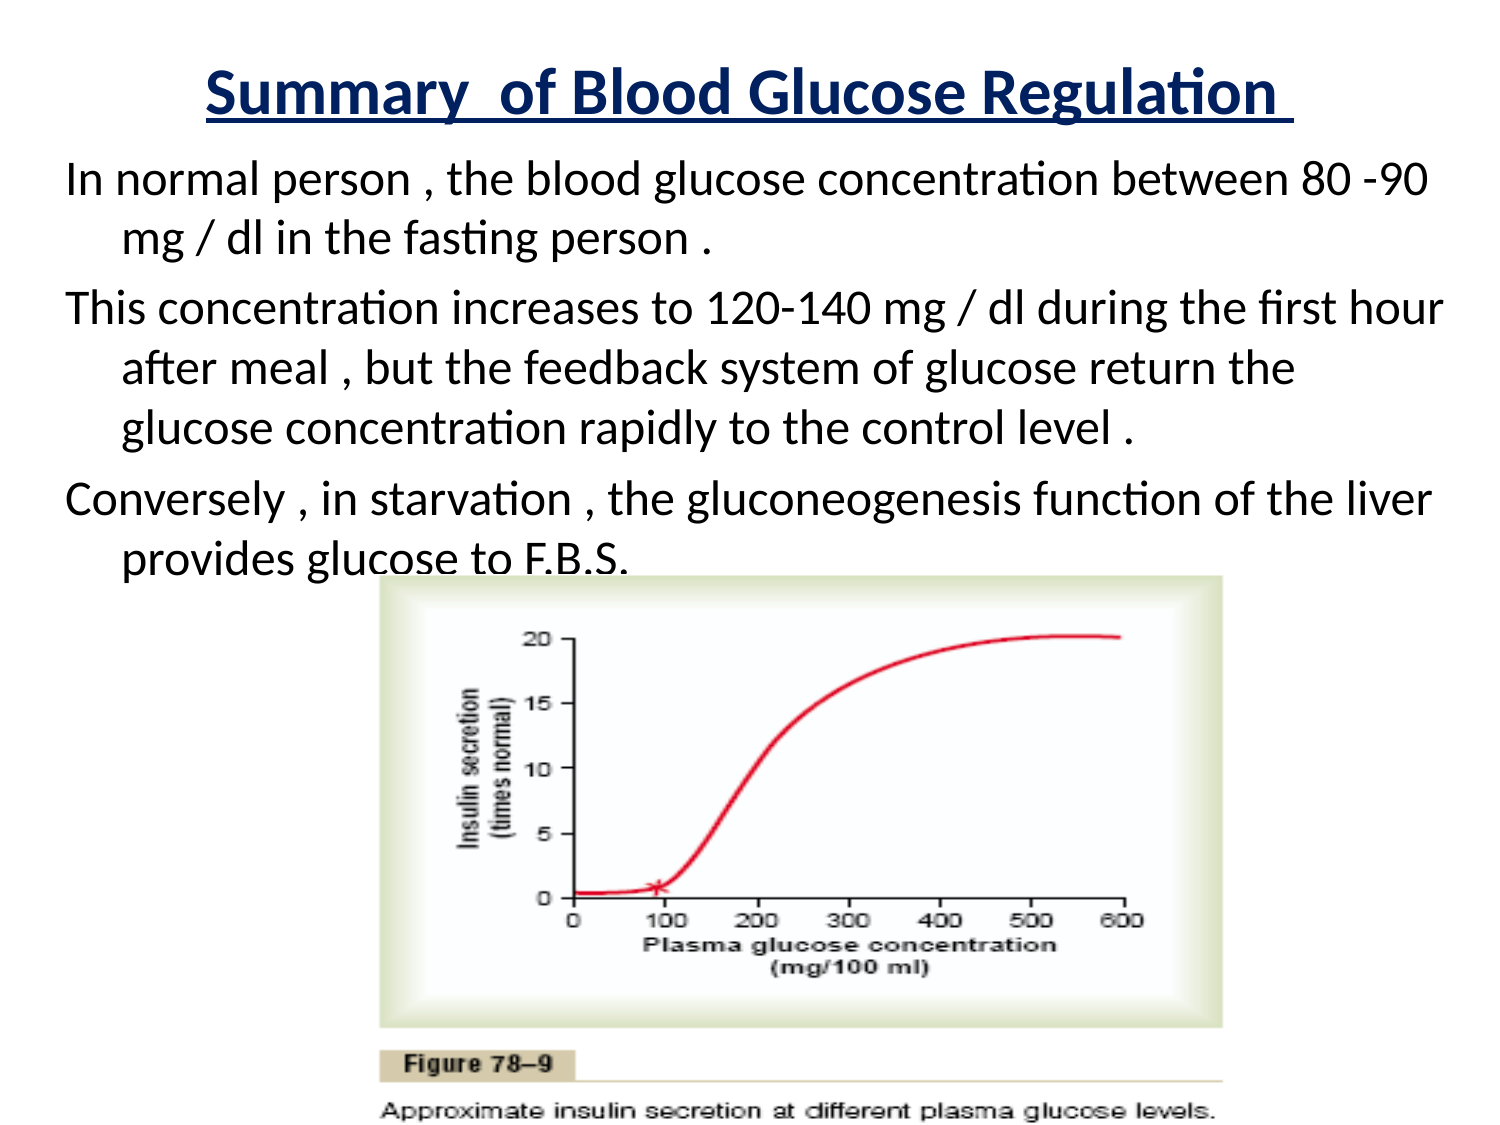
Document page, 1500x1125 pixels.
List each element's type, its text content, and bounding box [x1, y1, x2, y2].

list In normal person , the blood glucose concentration between 80 -90 mg / dl in the fasting person . This concentration increases to 120-140 mg / dl during the first hour after meal , but the feedback system of glucose return the glucose concentration rapidly to the control level . Conversely , in starvation , the gluconeogenesis function of the liver provides glucose to F.B.S. [50, 137, 1475, 1125]
title Summary of Blood Glucose Regulation [75, 37, 1425, 137]
picture [371, 574, 1235, 1125]
